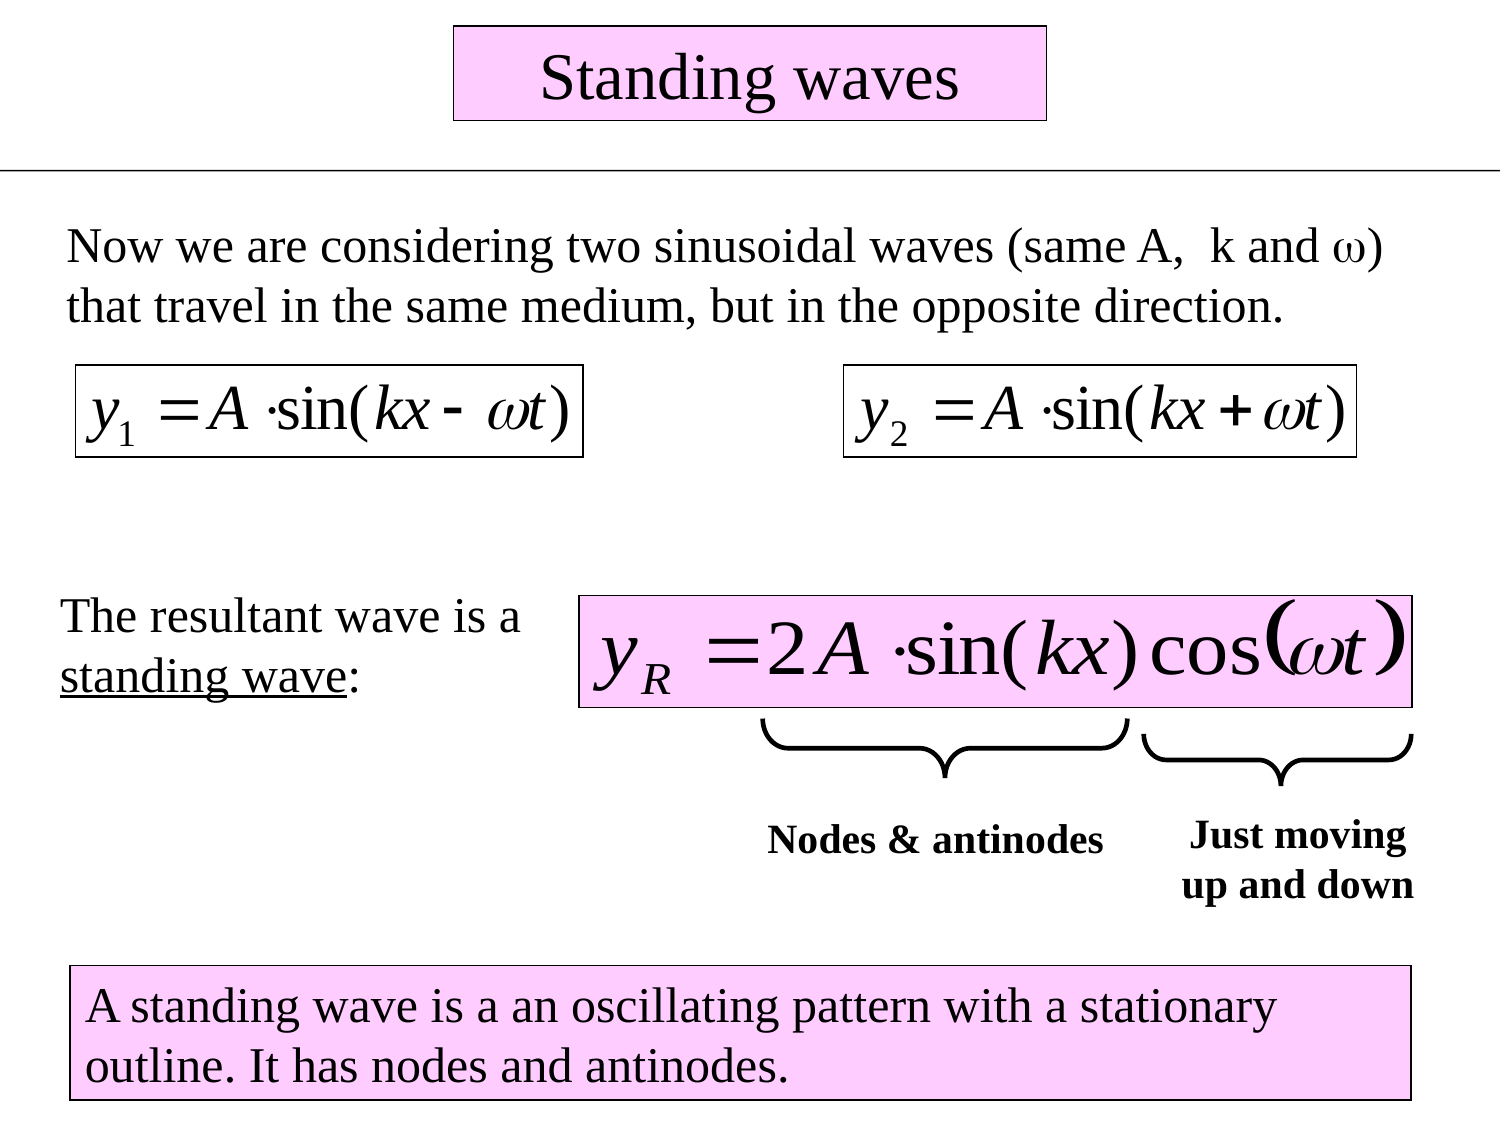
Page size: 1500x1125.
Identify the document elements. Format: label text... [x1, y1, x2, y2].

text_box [76, 365, 583, 457]
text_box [844, 365, 1356, 457]
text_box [579, 596, 1412, 707]
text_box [1143, 733, 1437, 916]
text_box Standing waves [453, 25, 1047, 121]
text_box Now we are considering two sinusoidal waves (same A, k and w) that travel in the same medium, but in the opposite direction. [51, 204, 1437, 340]
text_box The resultant wave is a standing wave: [45, 575, 716, 710]
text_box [720, 718, 1152, 871]
text_box A standing wave is a an oscillating pattern with a stationary outline. It has nodes and antinodes. [69, 965, 1412, 1101]
